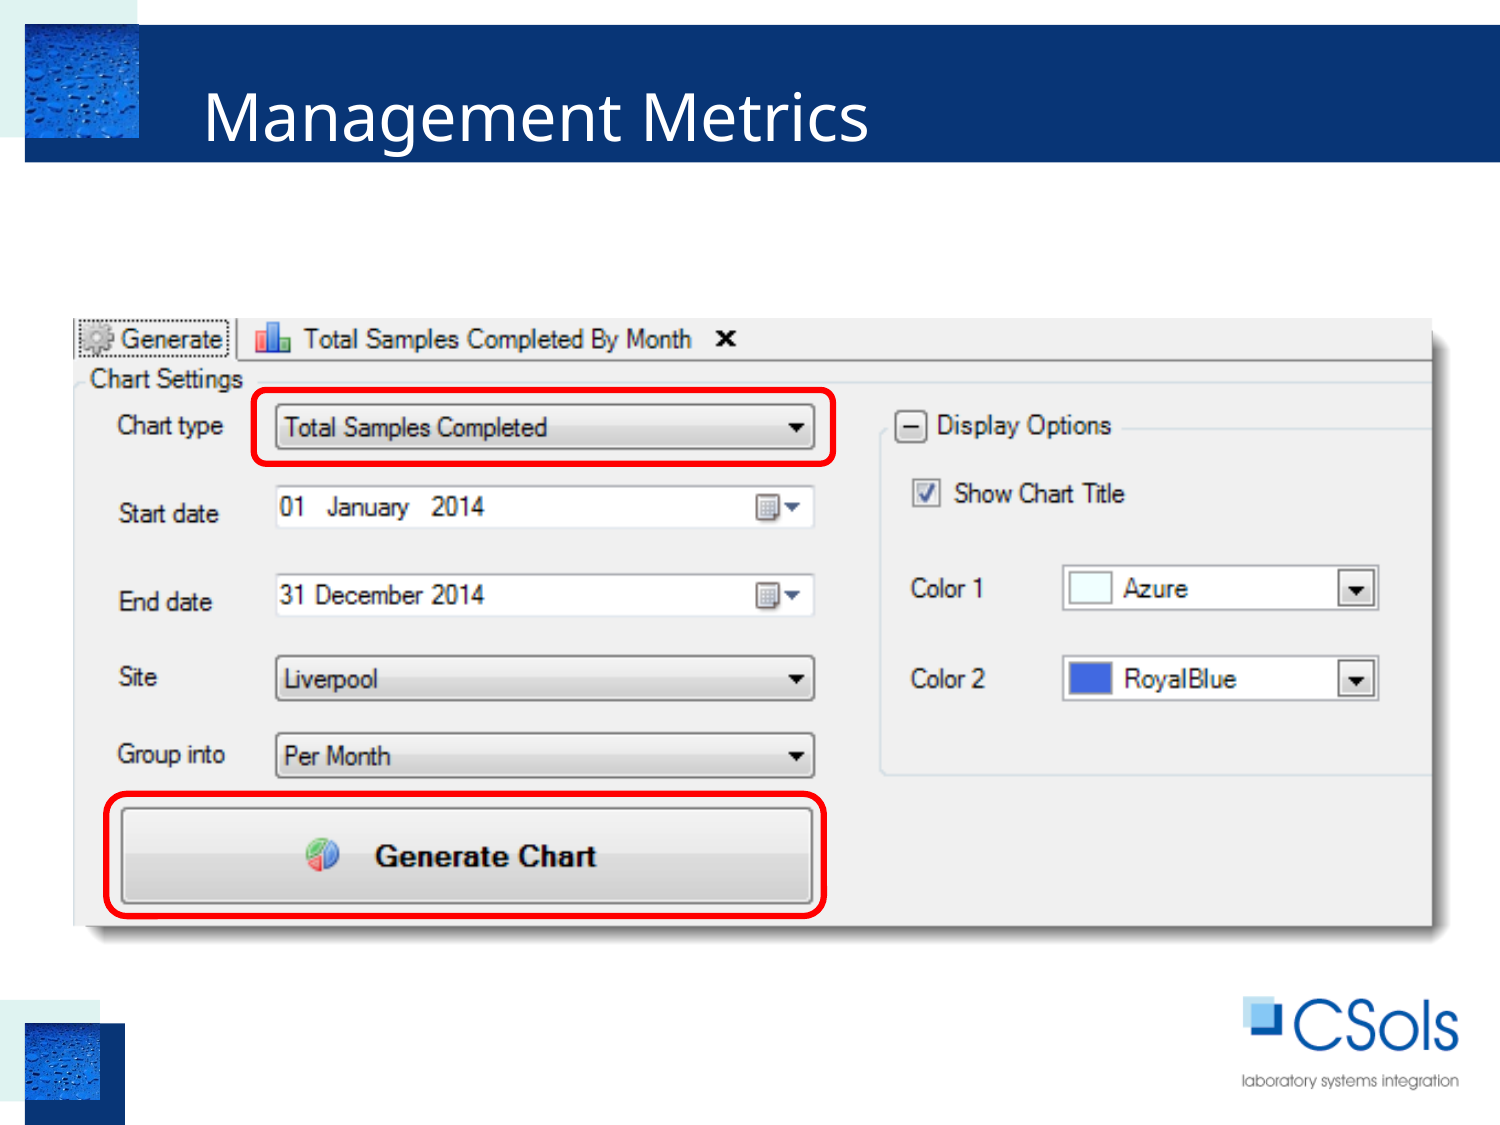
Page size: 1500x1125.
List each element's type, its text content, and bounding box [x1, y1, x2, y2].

picture [25, 1023, 100, 1100]
picture [1231, 967, 1471, 1105]
picture [25, 24, 139, 138]
text_box Management Metrics [187, 50, 1466, 163]
picture [73, 318, 1467, 961]
